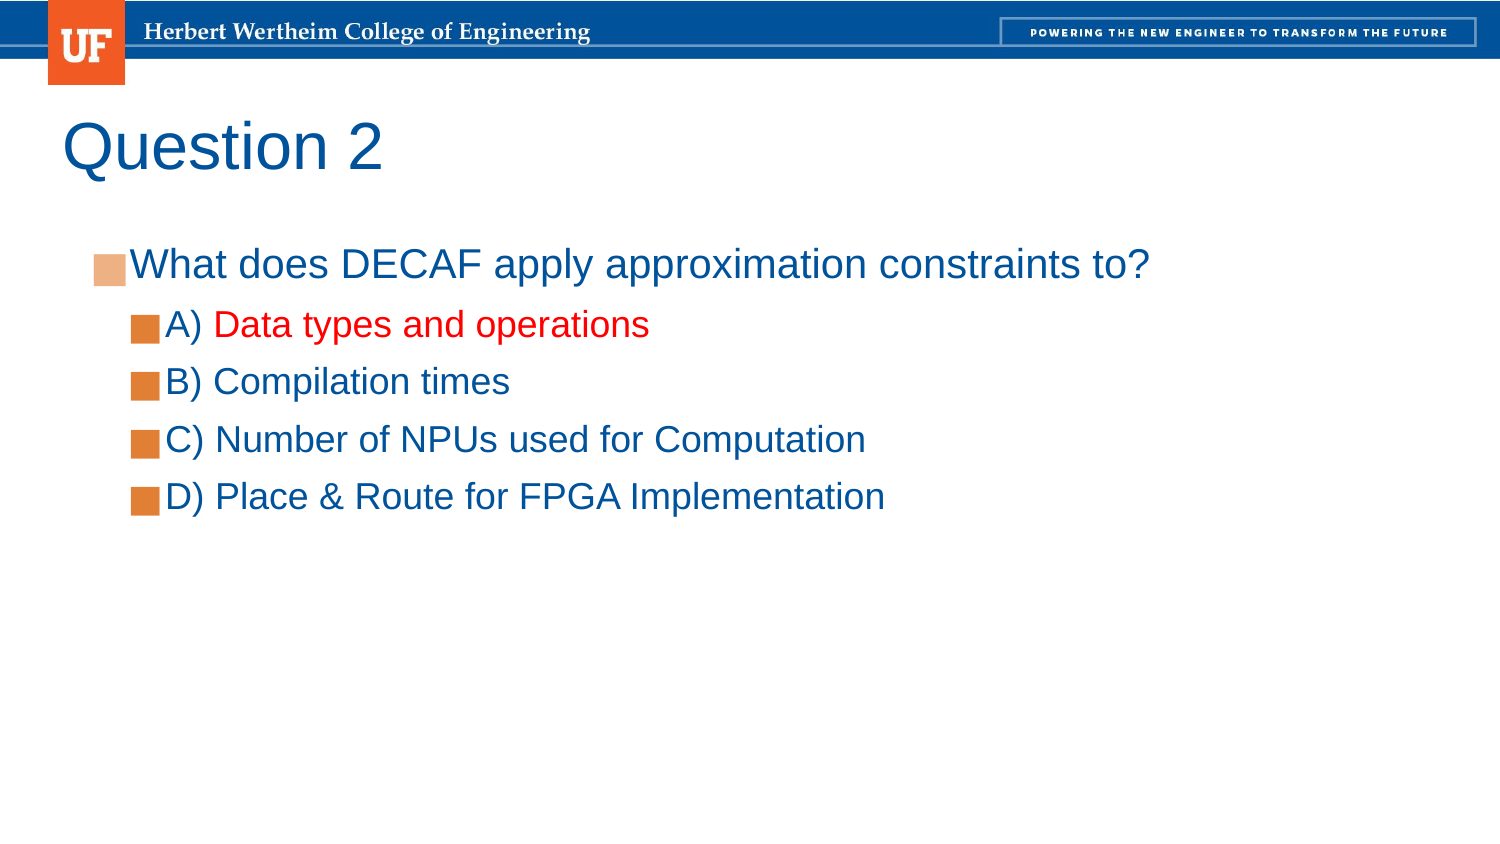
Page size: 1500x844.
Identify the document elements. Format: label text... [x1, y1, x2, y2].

title Question 2 [47, 95, 1300, 233]
list What does DECAF apply approximation constraints to? A) Data types and operations B) Compilation times C) Number of NPUs used for Computation D) Place & Route for FPGA Implementation [75, 229, 1353, 776]
picture [0, 0, 1500, 85]
